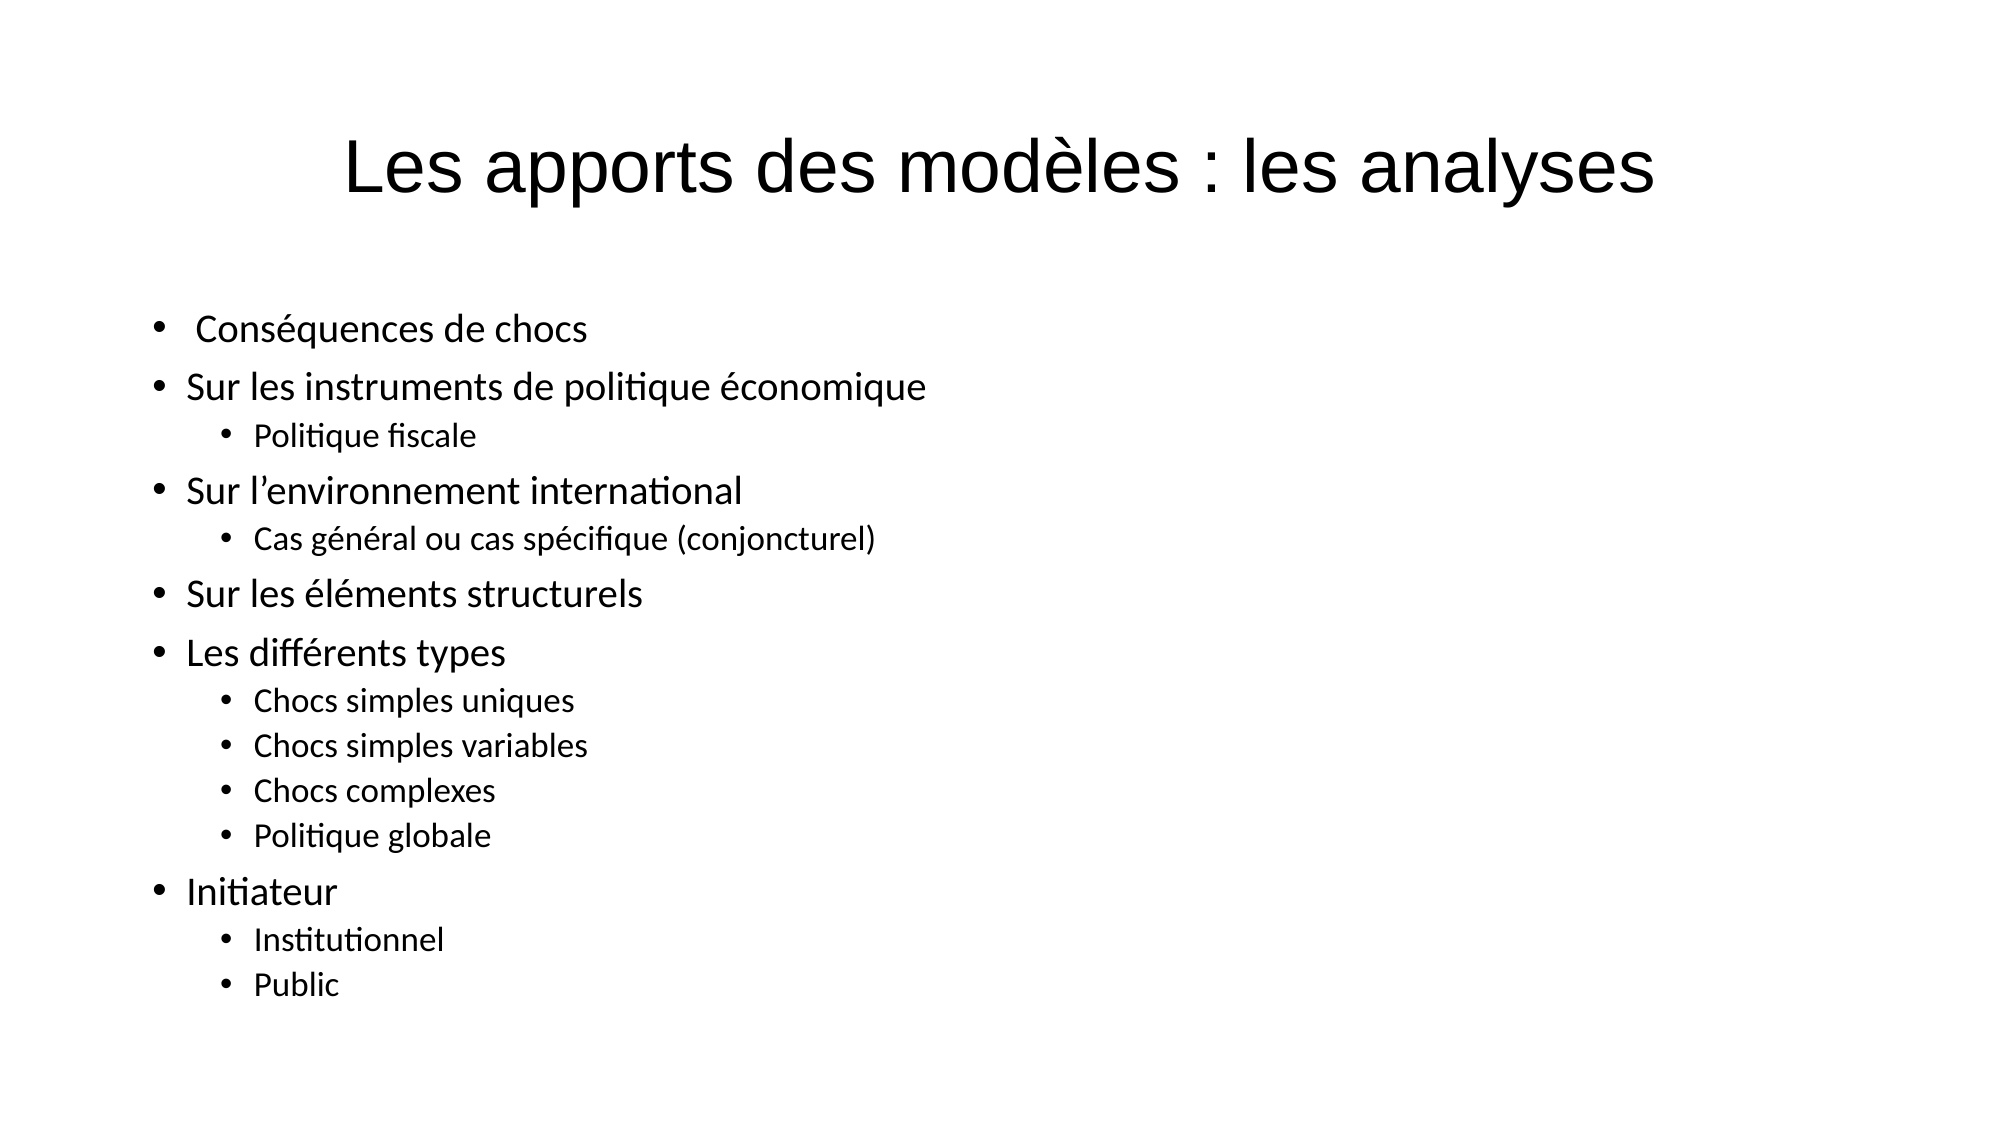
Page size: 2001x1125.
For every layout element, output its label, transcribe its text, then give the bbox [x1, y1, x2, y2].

title Les apports des modèles : les analyses [137, 59, 1863, 278]
list Conséquences de chocs Sur les instruments de politique économique Politique fiscale Sur l’environnement international Cas général ou cas spécifique (conjoncturel) Sur les éléments structurels Les différents types Chocs simples uniques Chocs simples variables Chocs complexes Politique globale Initiateur Institutionnel Public [137, 299, 1863, 1014]
